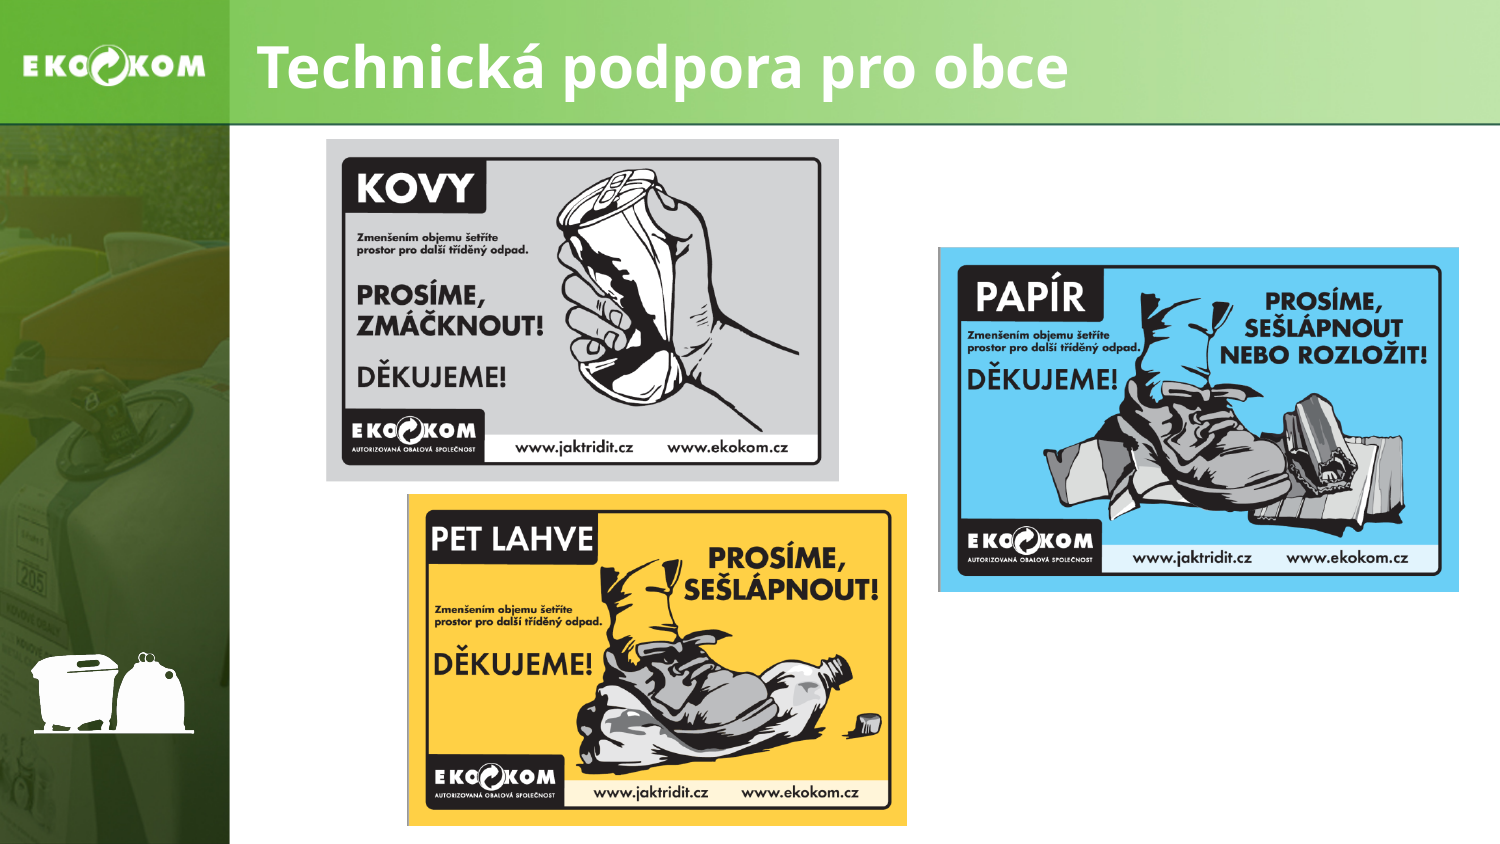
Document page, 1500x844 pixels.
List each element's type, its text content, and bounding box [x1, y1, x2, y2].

picture [0, 0, 1500, 844]
text_box [230, 124, 1500, 245]
text_box Technická podpora pro obce [242, 22, 1459, 124]
